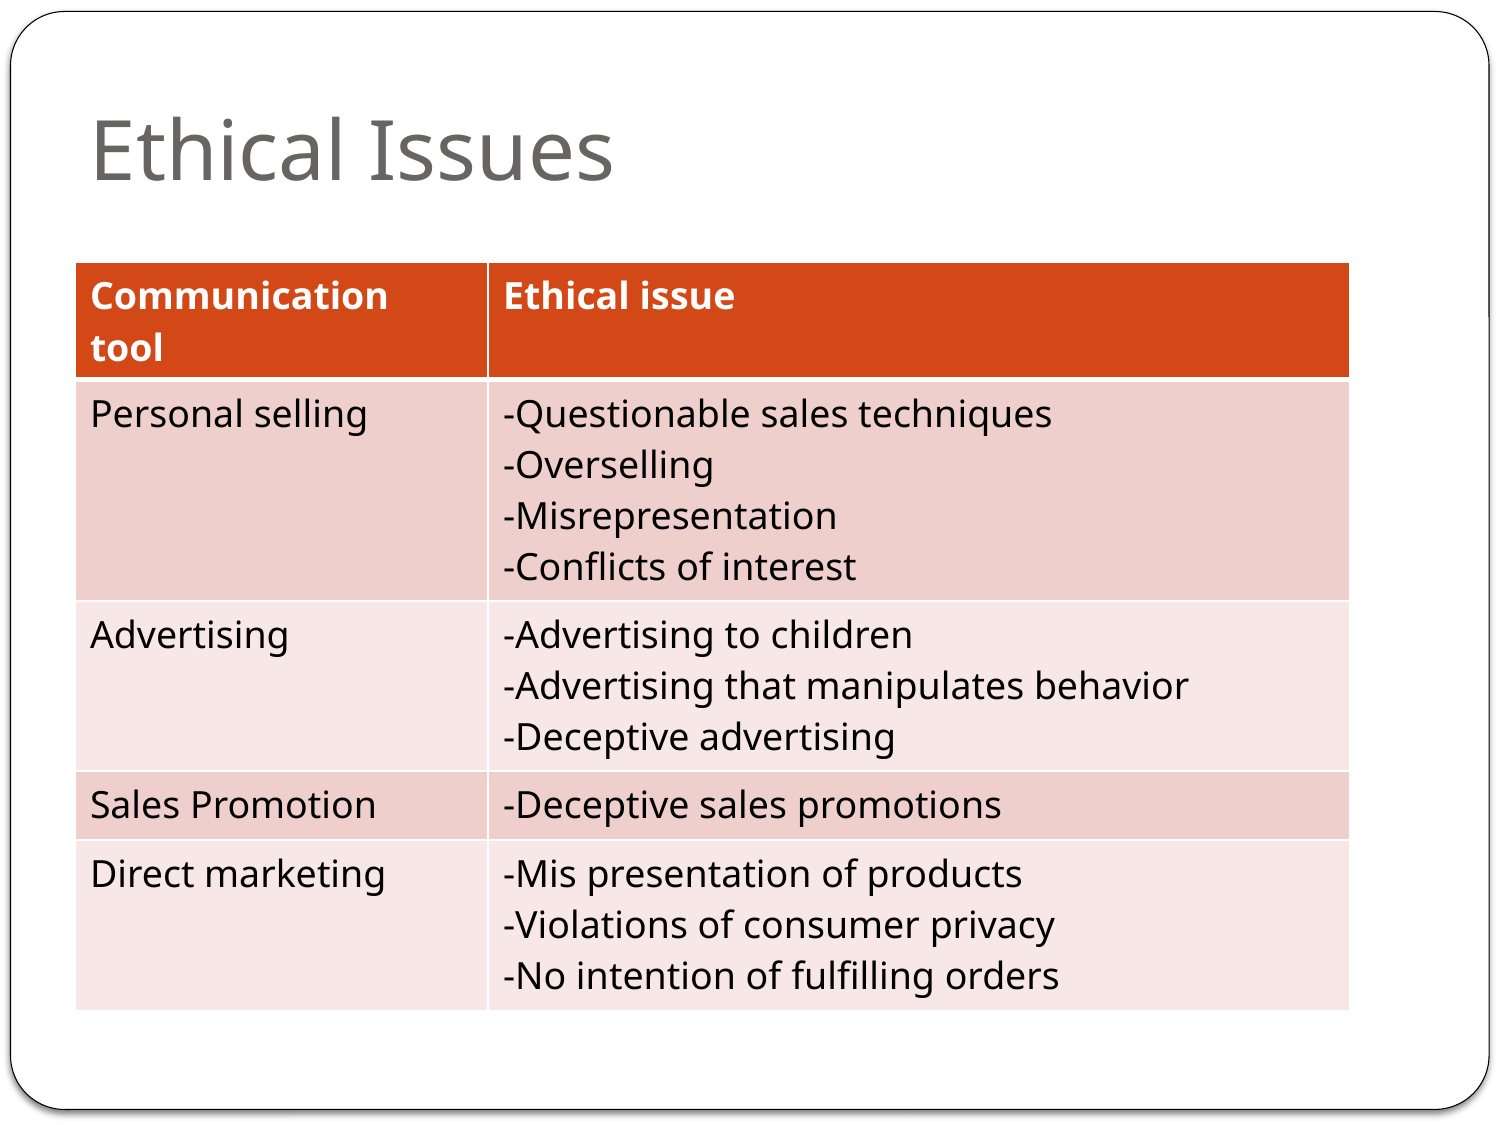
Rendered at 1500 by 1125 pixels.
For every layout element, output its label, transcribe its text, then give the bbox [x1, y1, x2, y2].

table_cell -Mis presentation of products -Violations of consumer privacy -No intention of fulfilling orders [489, 841, 1349, 1010]
table_cell Personal selling [76, 382, 487, 600]
table_cell Advertising [76, 602, 487, 770]
table_cell Sales Promotion [76, 772, 487, 839]
table_cell -Advertising to children -Advertising that manipulates behavior -Deceptive advertising [489, 602, 1349, 770]
table_cell -Questionable sales techniques -Overselling -Misrepresentation -Conflicts of interest [489, 382, 1349, 600]
title Ethical Issues [75, 24, 1425, 213]
table_header Communication tool [76, 263, 487, 377]
table_cell Direct marketing [76, 841, 487, 1010]
table_cell -Deceptive sales promotions [489, 772, 1349, 839]
table_header Ethical issue [489, 263, 1349, 377]
